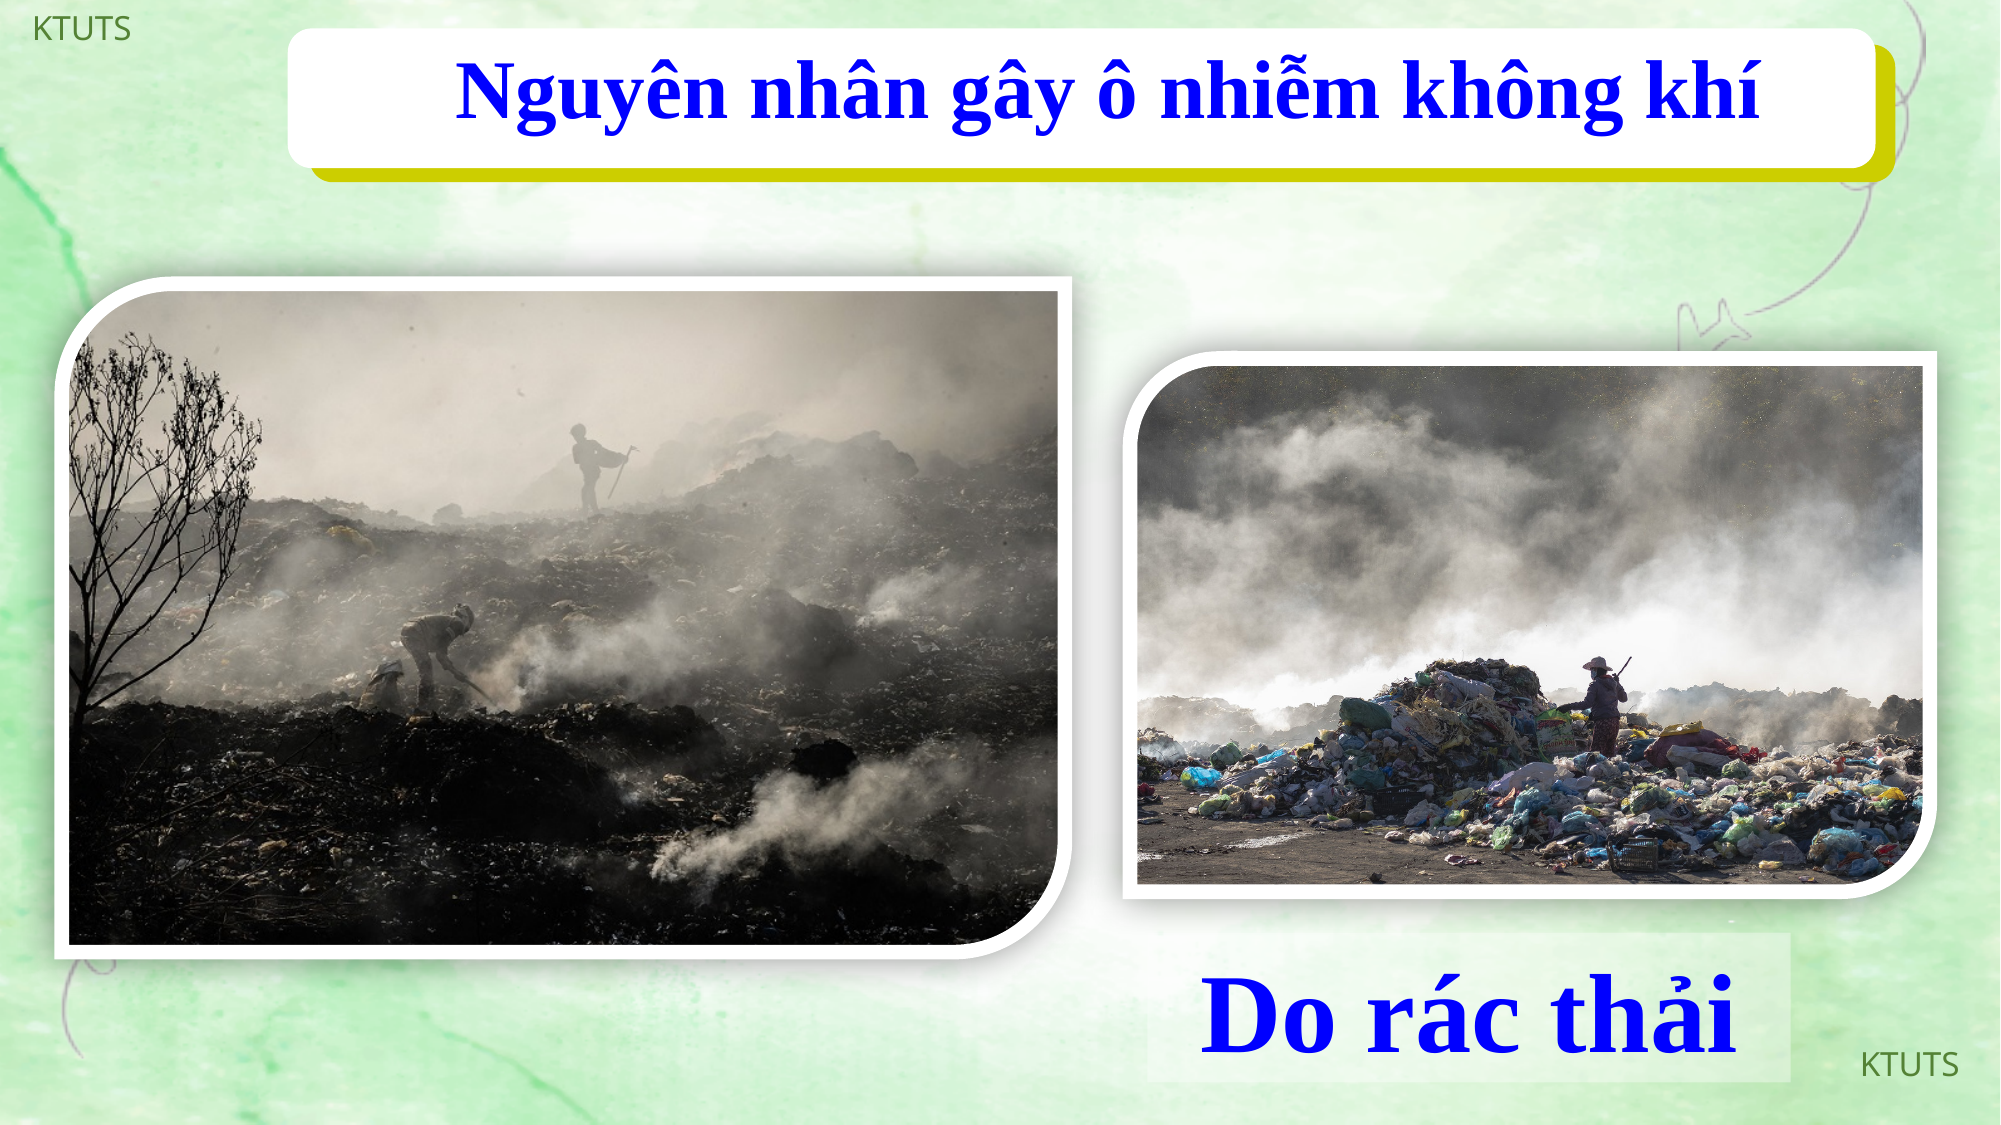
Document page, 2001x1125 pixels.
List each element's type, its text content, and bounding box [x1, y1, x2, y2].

text_box Do rác thải [1147, 932, 1791, 1083]
picture [0, 0, 2001, 1125]
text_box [288, 28, 1896, 183]
